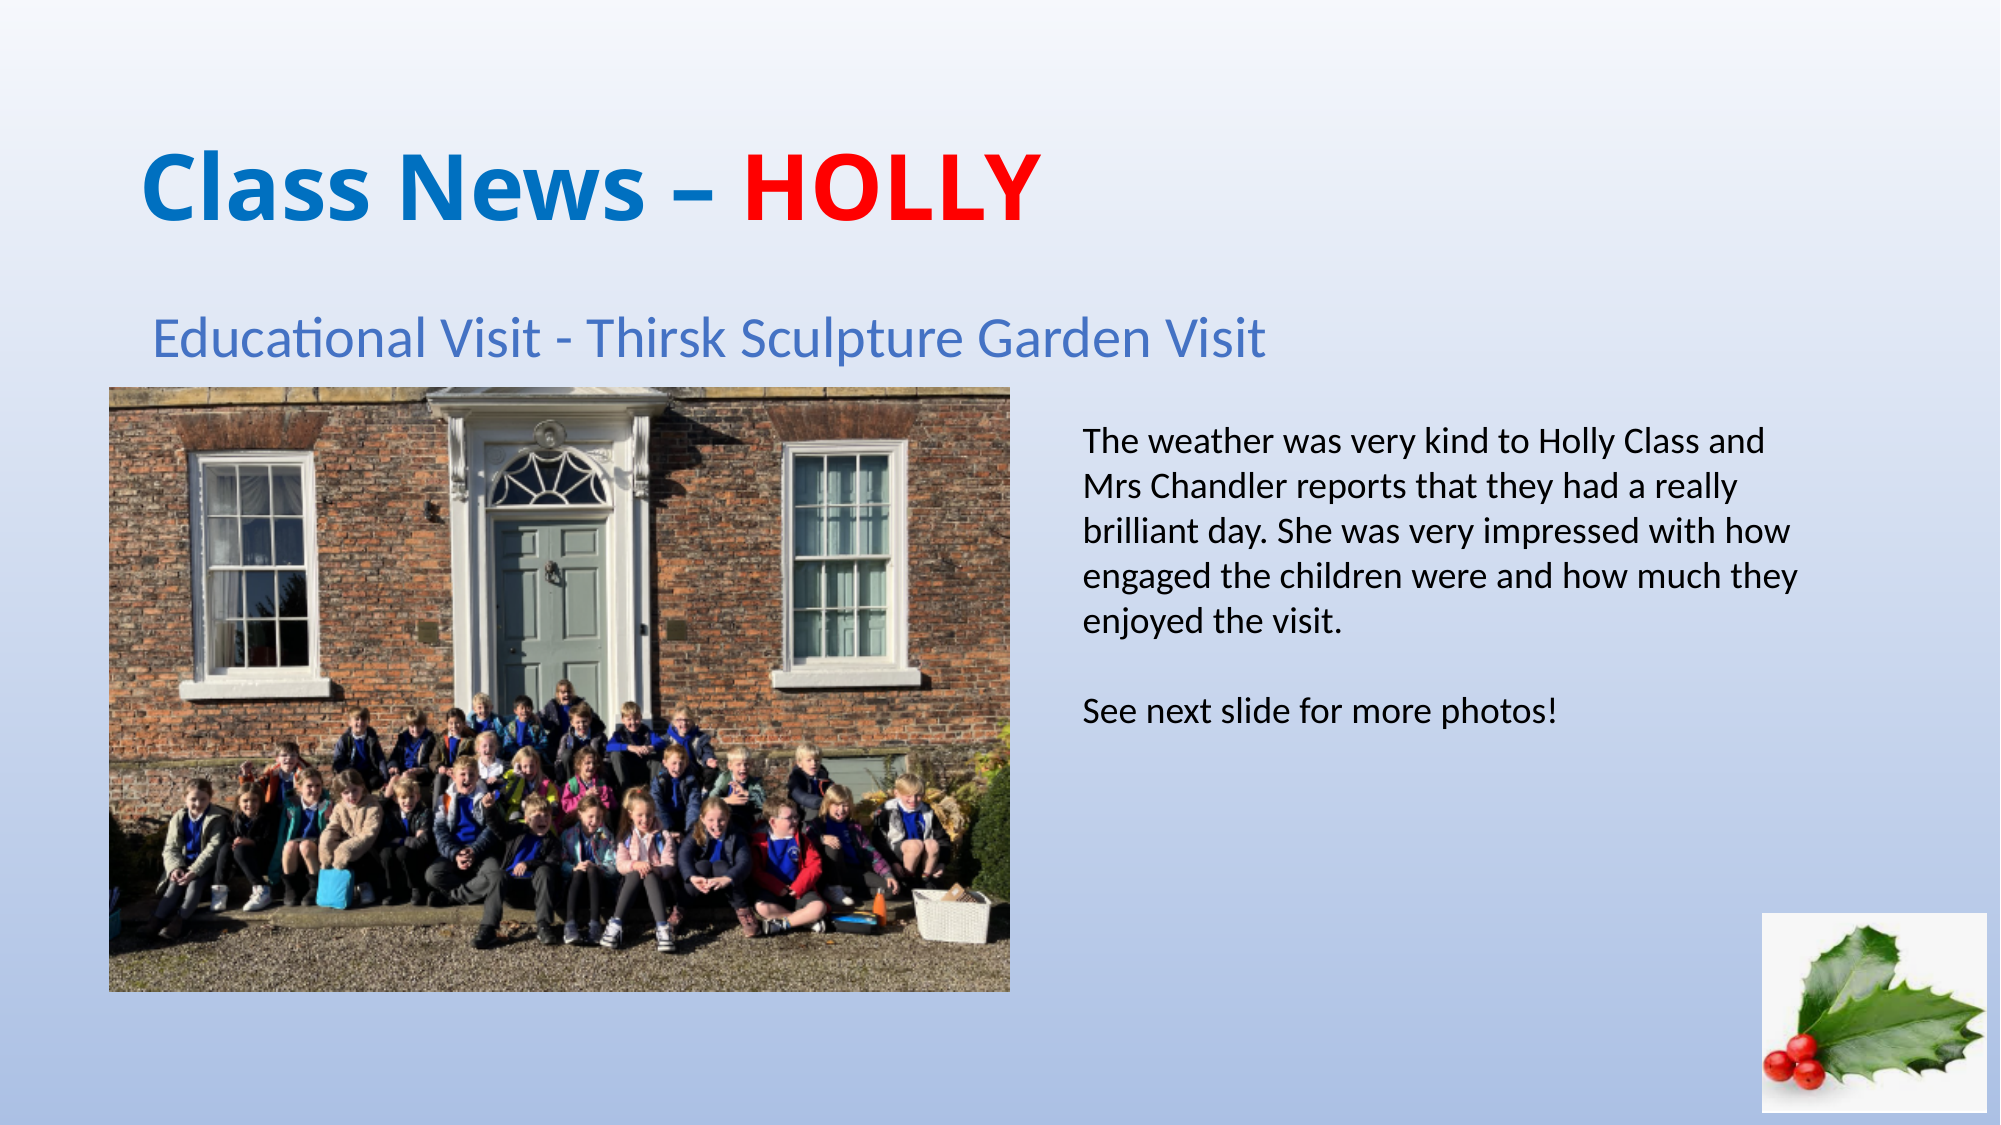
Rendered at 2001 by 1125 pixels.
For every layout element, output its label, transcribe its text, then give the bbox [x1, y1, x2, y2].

picture [1762, 913, 1987, 1113]
text_box The weather was very kind to Holly Class and Mrs Chandler reports that they had a really brilliant day. She was very impressed with how engaged the children were and how much they enjoyed the visit. See next slide for more photos! [1067, 408, 1840, 739]
text_box Class News – HOLLY [124, 81, 2000, 300]
list Educational Visit - Thirsk Sculpture Garden Visit [137, 300, 1863, 1014]
picture [109, 387, 1010, 992]
